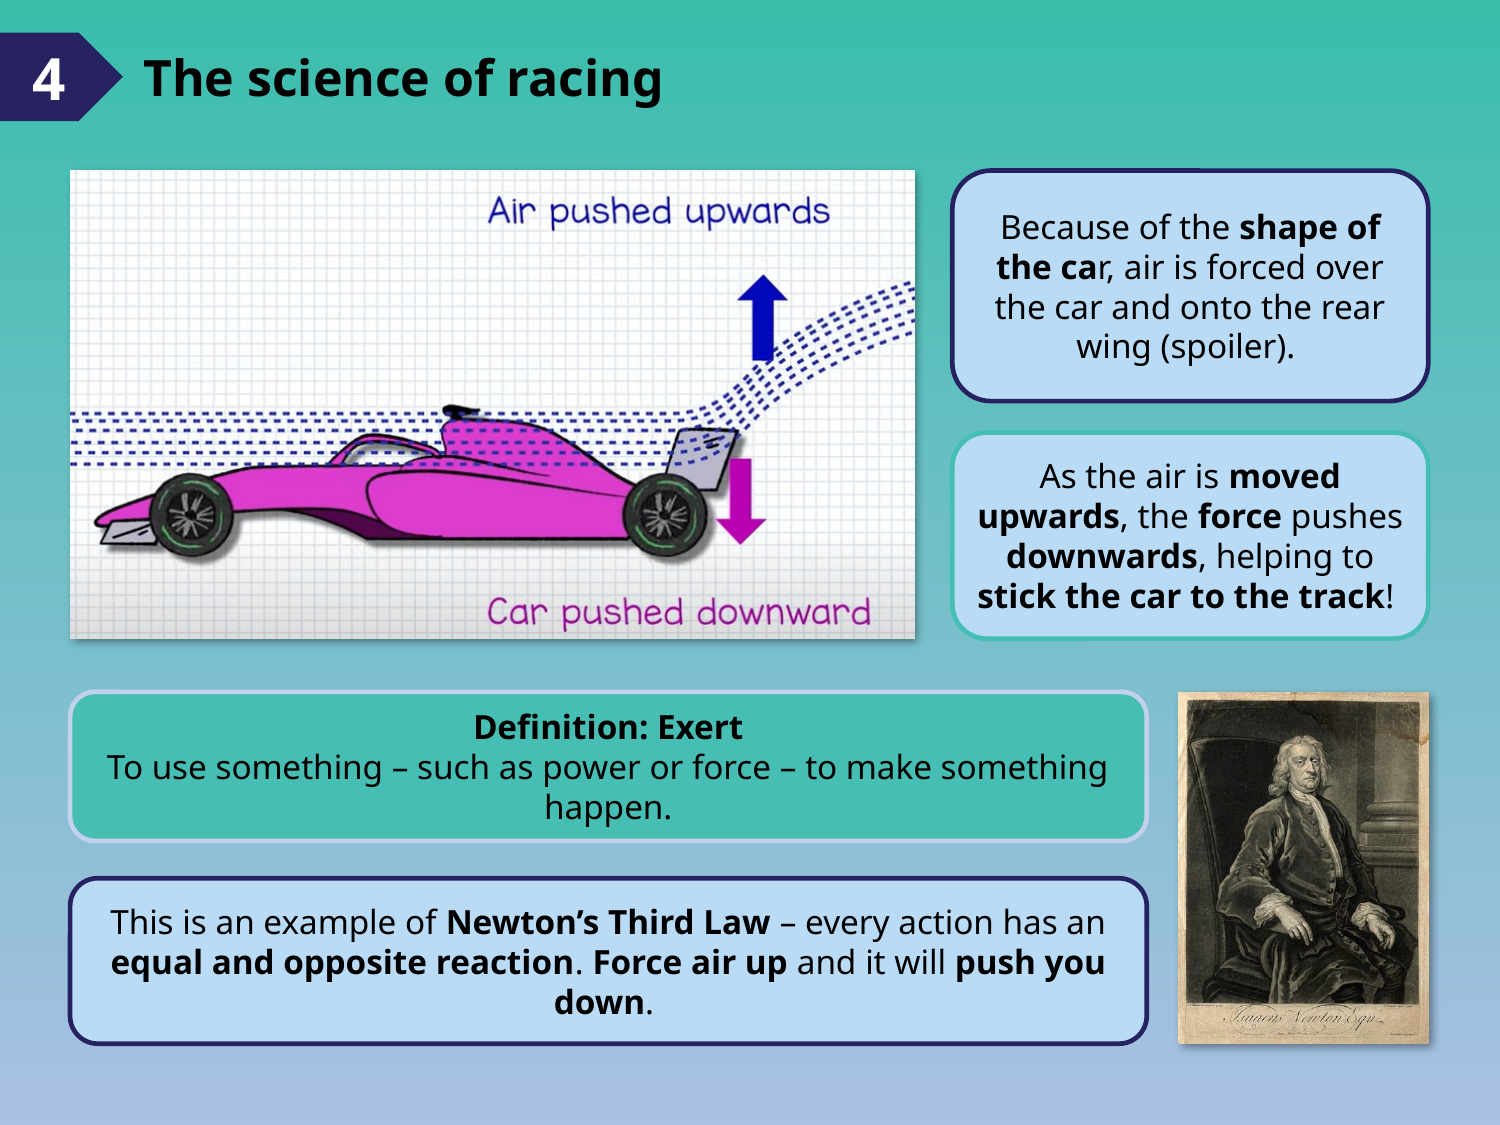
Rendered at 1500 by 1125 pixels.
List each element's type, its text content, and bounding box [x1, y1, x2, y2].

text_box 4 [0, 32, 124, 122]
text_box As the air is moved upwards, the force pushes downwards, helping to stick the car to the track! [951, 431, 1430, 640]
text_box Definition: Exert To use something – such as power or force – to make something happen. [69, 690, 1148, 842]
text_box Because of the shape of the car, air is forced over the car and onto the rear wing (spoiler). [951, 169, 1430, 403]
picture [1178, 692, 1429, 1044]
text_box This is an example of Newton’s Third Law – every action has an equal and opposite reaction. Force air up and it will push you down. [69, 877, 1148, 1045]
text_box The science of racing [128, 32, 1441, 121]
picture [70, 170, 915, 639]
